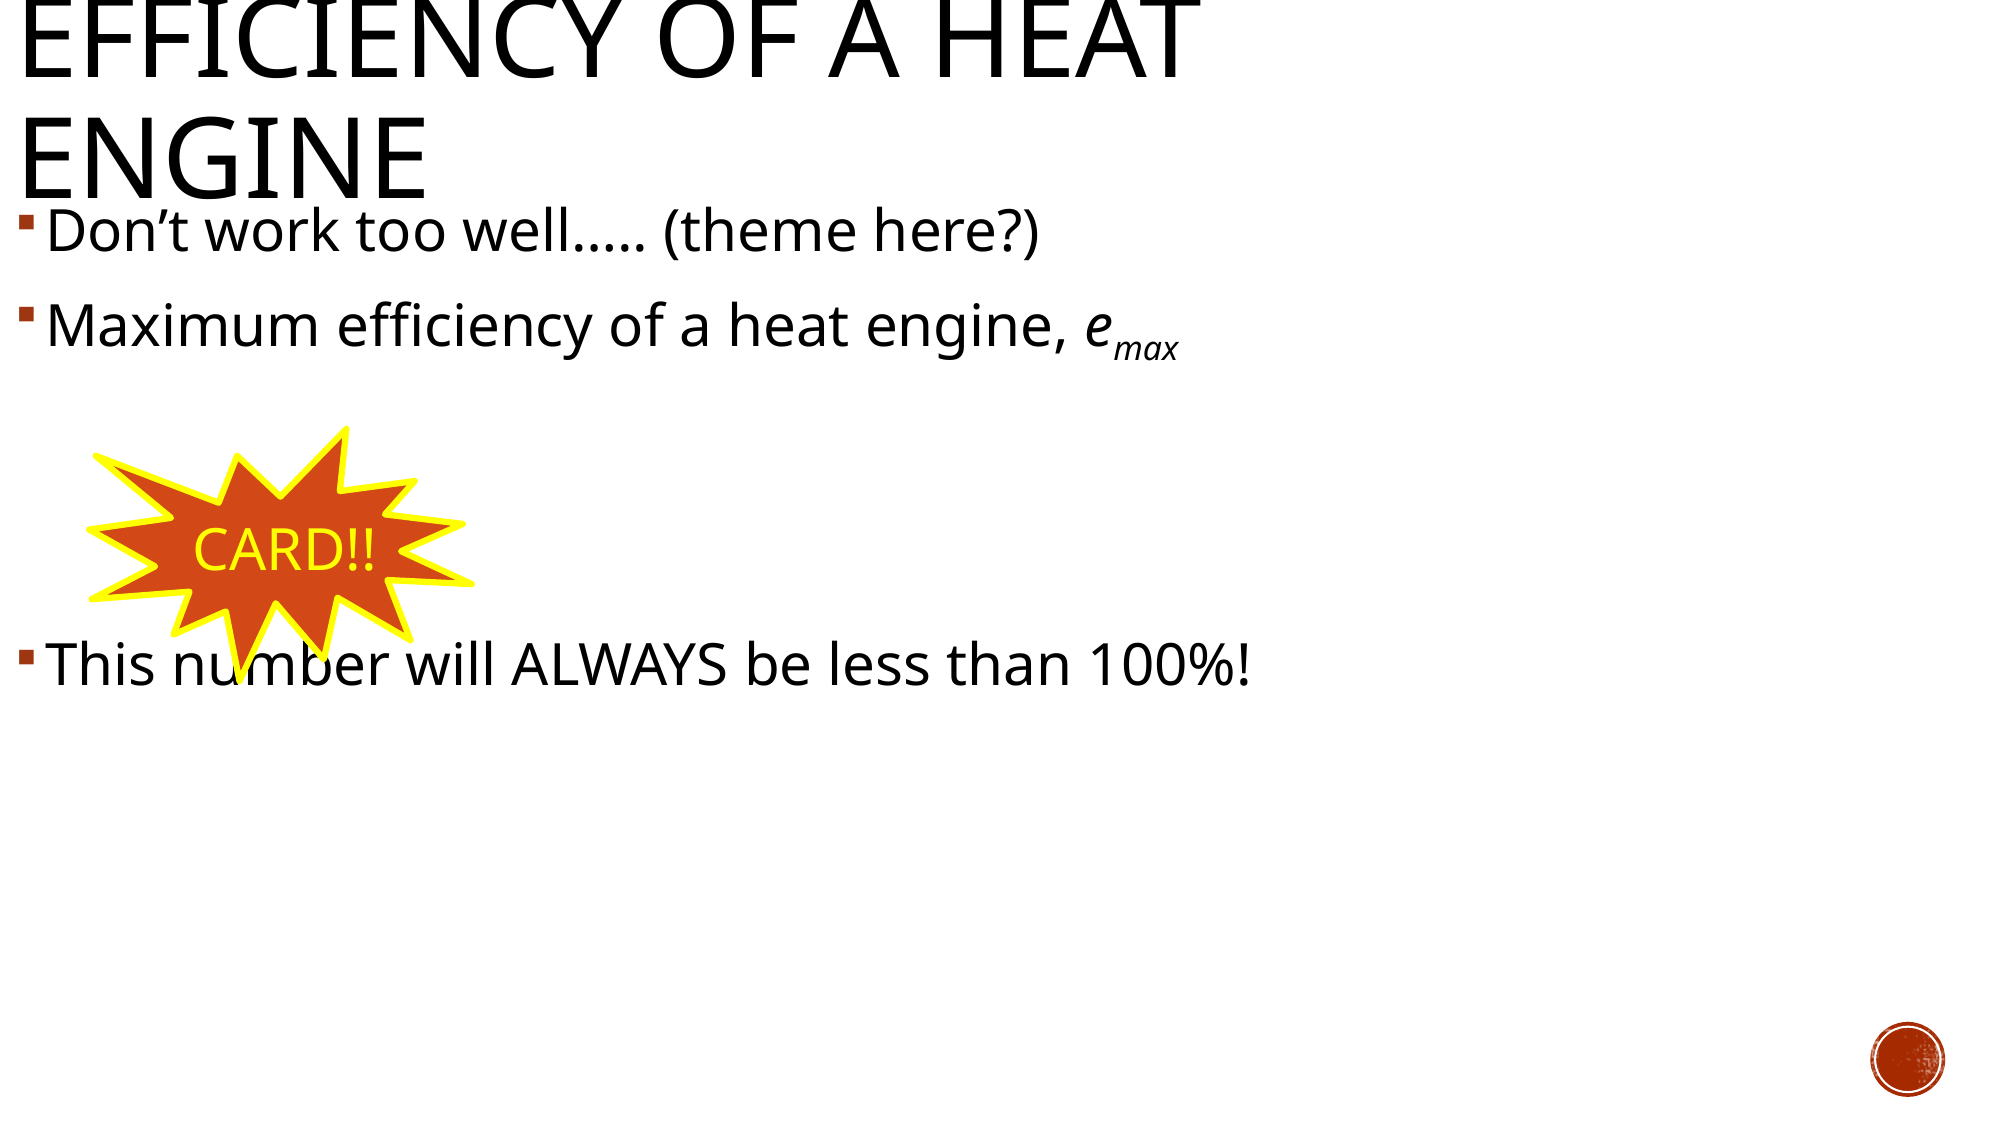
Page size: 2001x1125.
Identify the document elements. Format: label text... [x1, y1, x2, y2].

title Efficiency of a heat engine [0, 0, 1650, 234]
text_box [91, 431, 470, 679]
